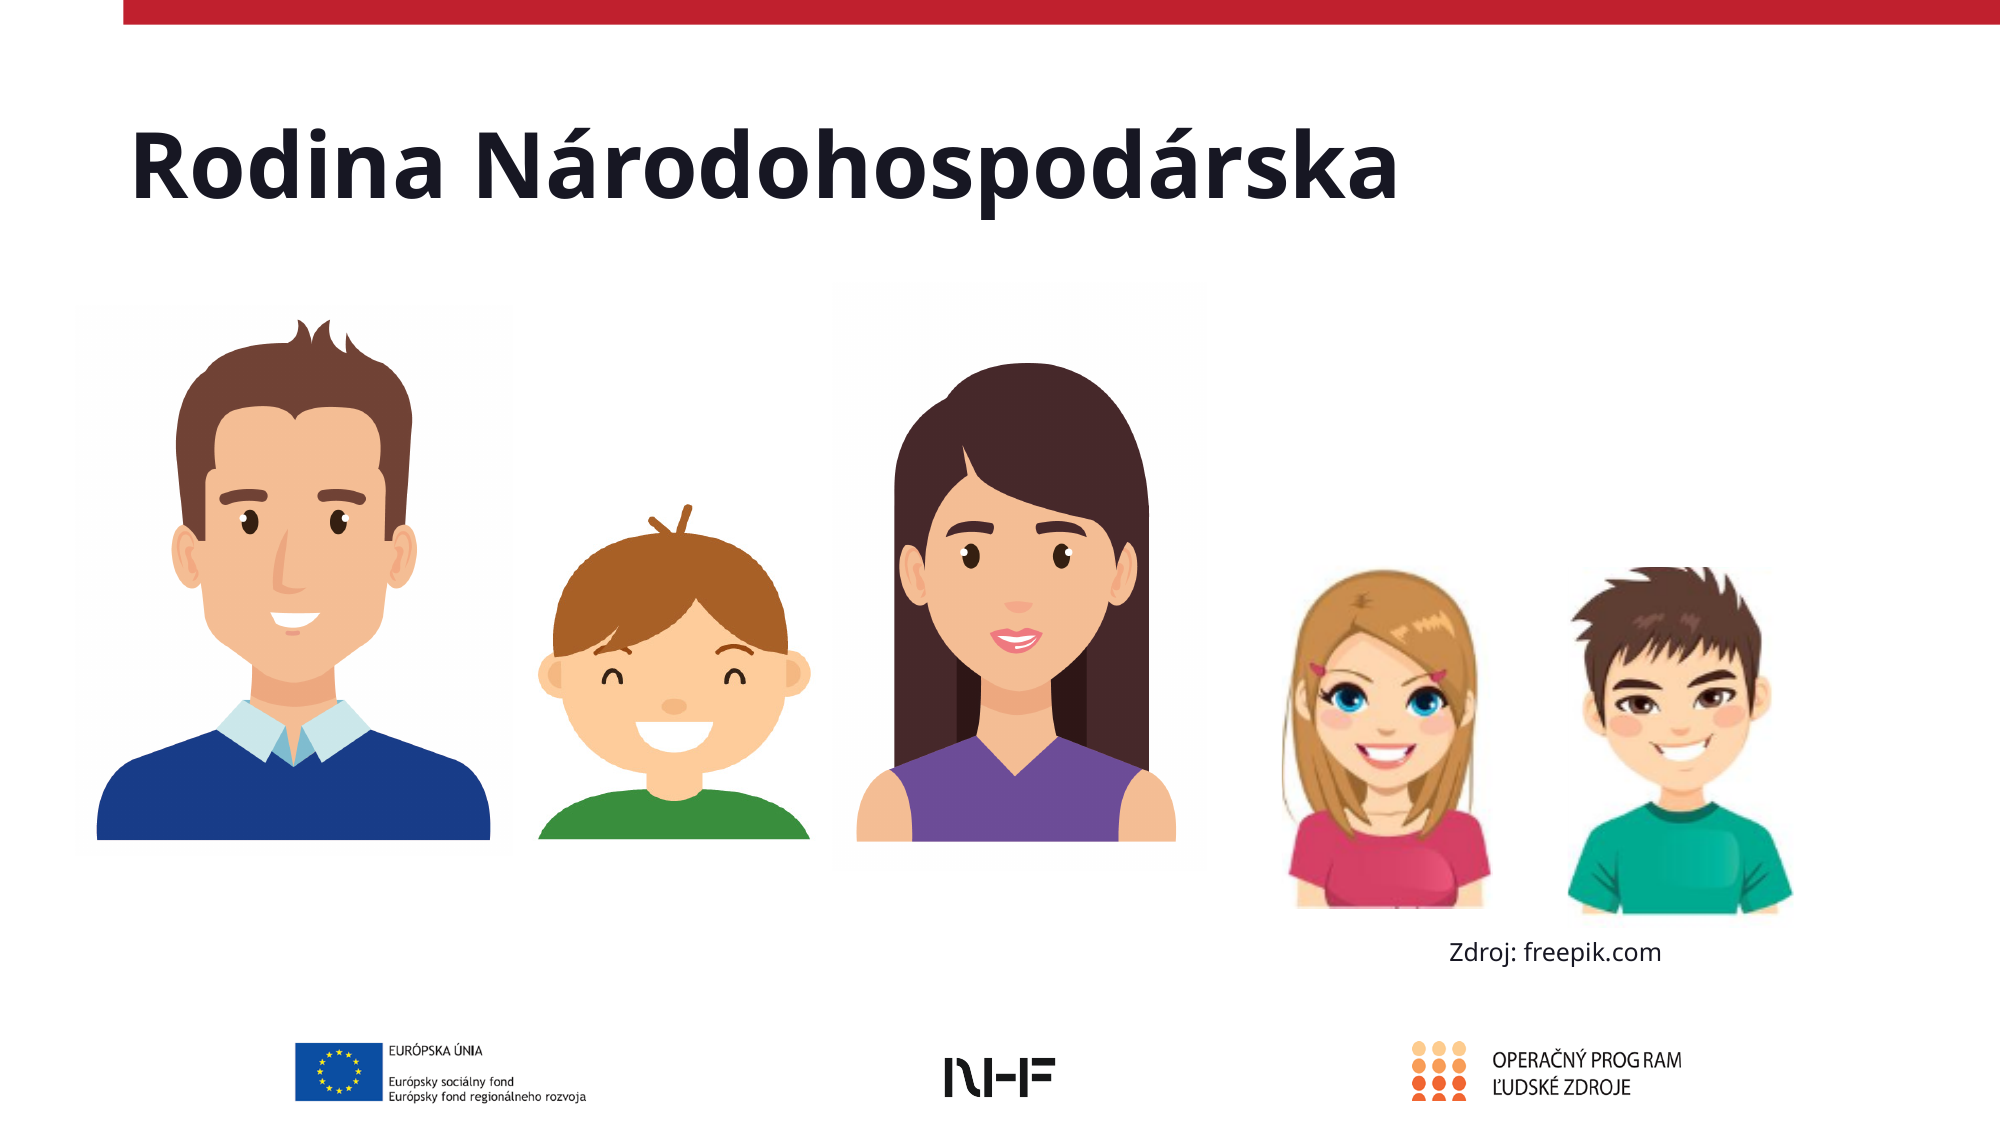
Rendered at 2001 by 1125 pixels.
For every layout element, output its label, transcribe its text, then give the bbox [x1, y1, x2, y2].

picture [1281, 549, 1493, 916]
picture [525, 500, 822, 856]
list Zdroj: freepik.com [1418, 932, 1678, 975]
picture [926, 1036, 1074, 1119]
picture [75, 305, 513, 856]
picture [1567, 567, 1796, 933]
picture [1412, 1041, 1681, 1101]
picture [287, 1036, 588, 1107]
text_box Rodina Národohospodárska [113, 59, 1839, 278]
picture [832, 282, 1207, 871]
